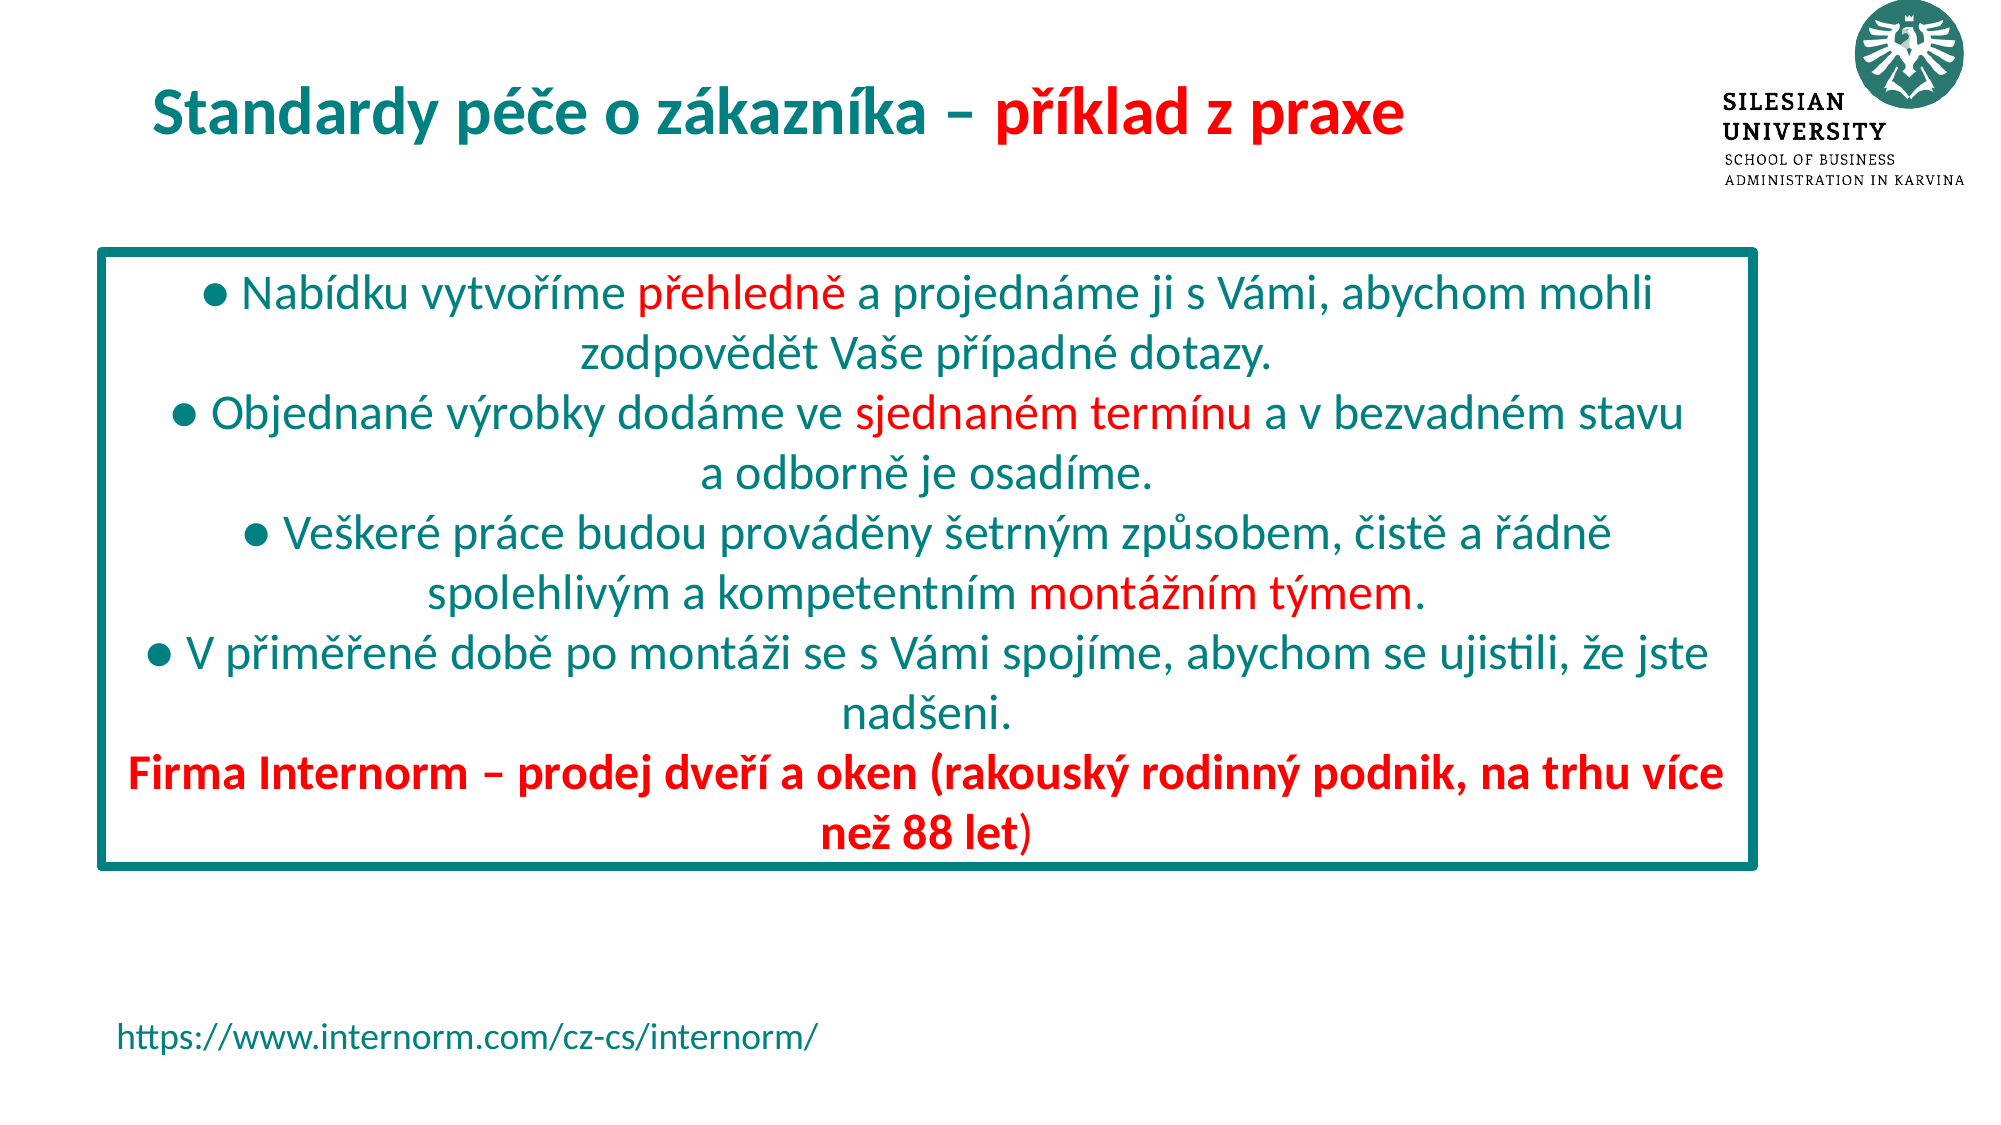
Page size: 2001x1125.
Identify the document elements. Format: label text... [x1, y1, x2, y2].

title Standardy péče o zákazníka – příklad z praxe [137, 59, 1538, 166]
picture [1723, 0, 1964, 185]
text_box ● Nabídku vytvoříme přehledně a projednáme ji s Vámi, abychom mohli zodpovědět Vaše případné dotazy. ● Objednané výrobky dodáme ve sjednaném termínu a v bezvadném stavu a odborně je osadíme. ● Veškeré práce budou prováděny šetrným způsobem, čistě a řádně spolehlivým a kompetentním montážním týmem. ● V přiměřené době po montáži se s Vámi spojíme, abychom se ujistili, že jste nadšeni. Firma Internorm – prodej dveří a oken (rakouský rodinný podnik, na trhu více než 88 let) [101, 251, 1753, 867]
text_box https://www.internorm.com/cz-cs/internorm/ [101, 1004, 886, 1065]
